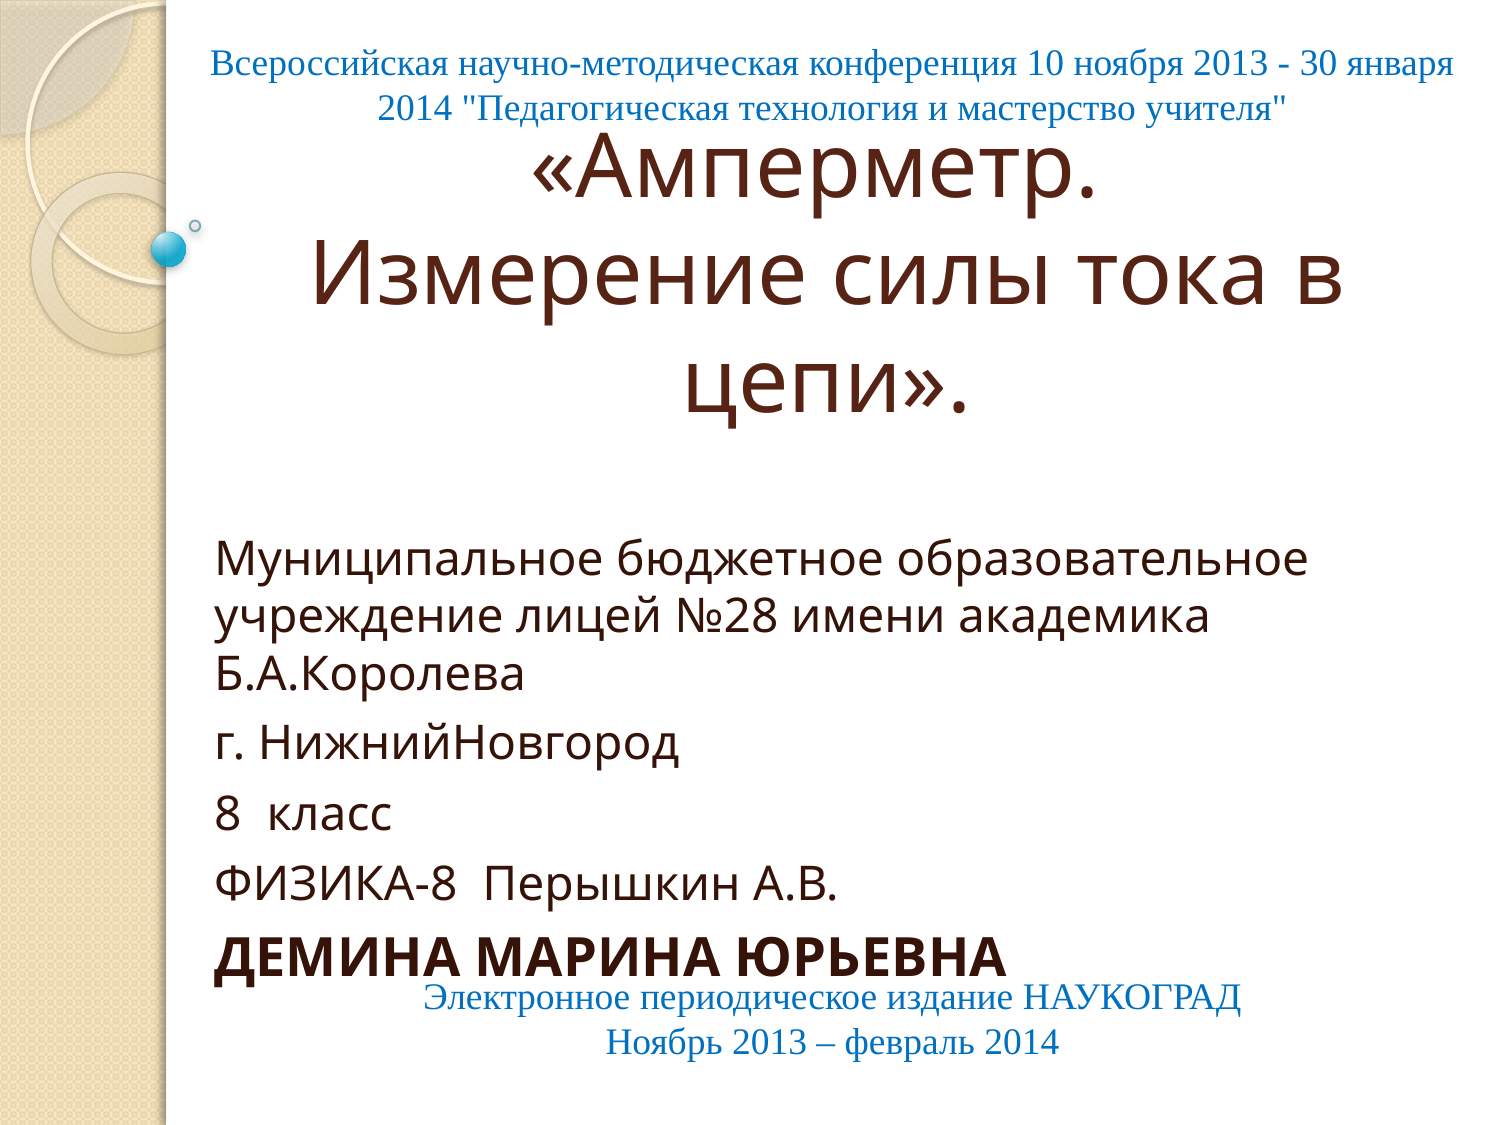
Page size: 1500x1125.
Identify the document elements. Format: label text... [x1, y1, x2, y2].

title «Амперметр. Измерение силы тока в цепи». [183, 196, 1471, 438]
text_box Всероссийская научно-методическая конференция 10 ноября 2013 - 30 января 2014 "Педагогическая технология и мастерство учителя" [194, 30, 1471, 136]
text_box Электронное периодическое издание НАУКОГРАД Ноябрь 2013 – февраль 2014 [194, 964, 1471, 1070]
subtitle Муниципальное бюджетное образовательное учреждение лицей №28 имени академика Б.А.Королева г. НижнийНовгород 8 класс ФИЗИКА-8 Перышкин А.В. ДЕМИНА МАРИНА ЮРЬЕВНА [194, 527, 1410, 964]
